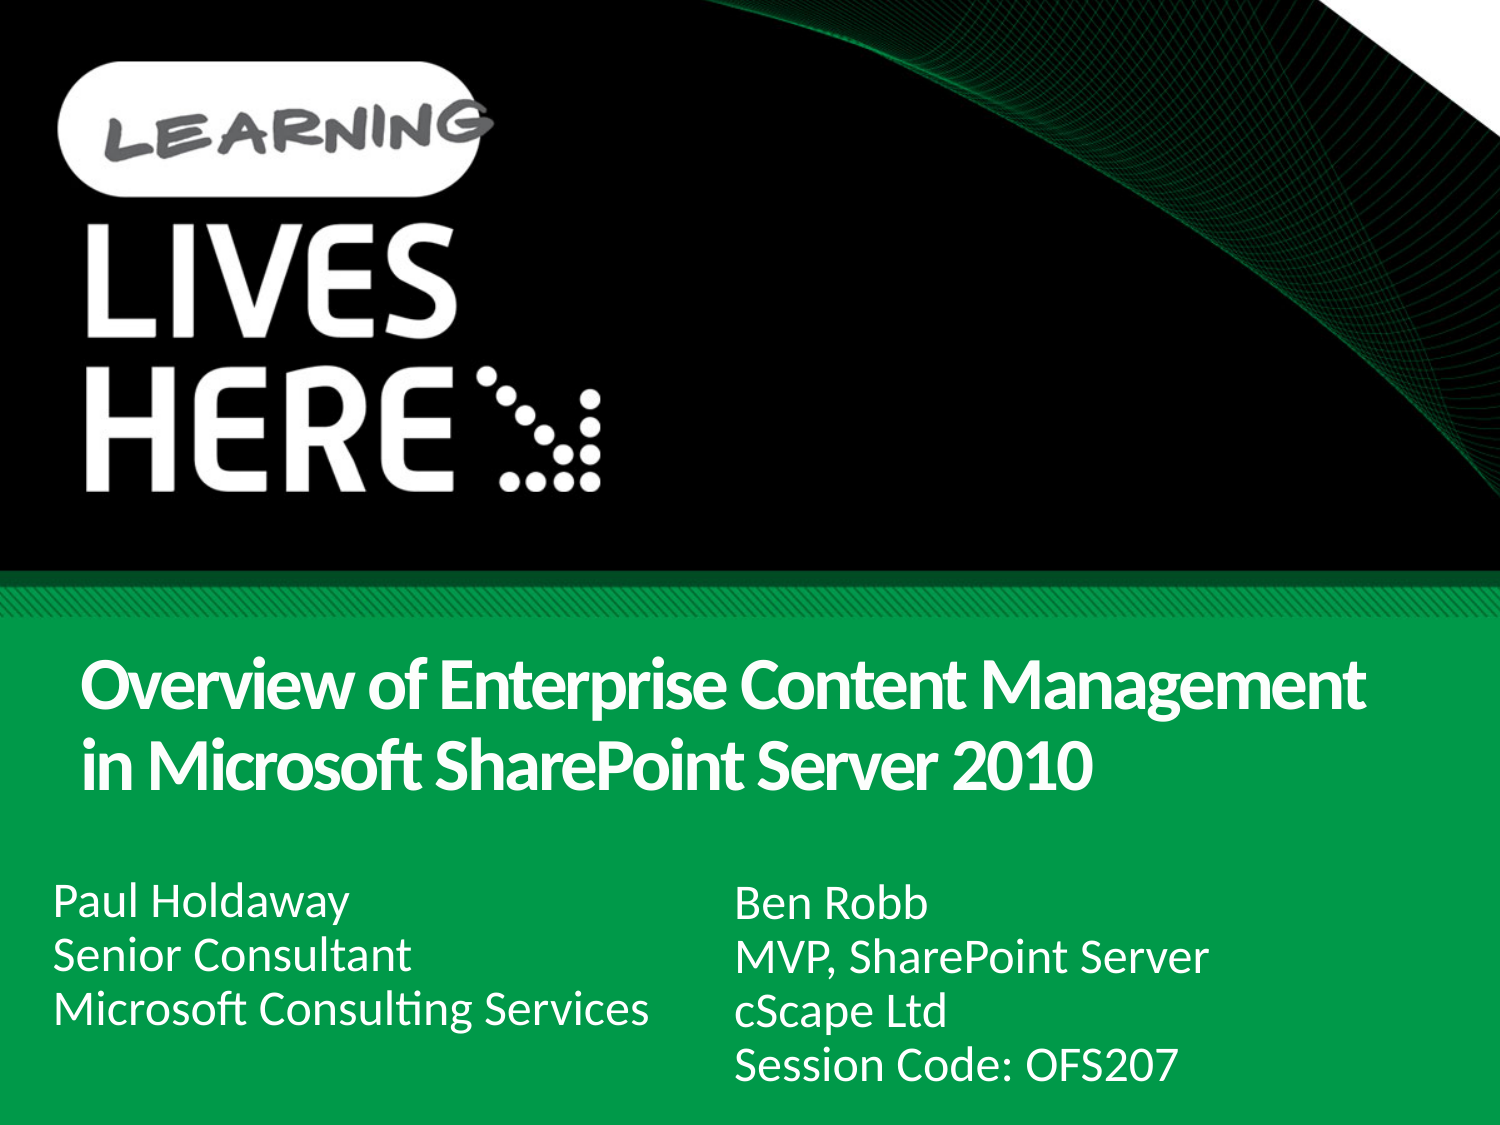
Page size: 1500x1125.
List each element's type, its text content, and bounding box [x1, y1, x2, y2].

text_box Paul Holdaway Senior Consultant Microsoft Consulting Services [52, 874, 679, 950]
subtitle Ben Robb MVP, SharePoint Server cScape Ltd Session Code: OFS207 [734, 876, 1360, 952]
title Overview of Enterprise Content Management in Microsoft SharePoint Server 2010 [80, 644, 1380, 864]
picture [0, 0, 1500, 1125]
